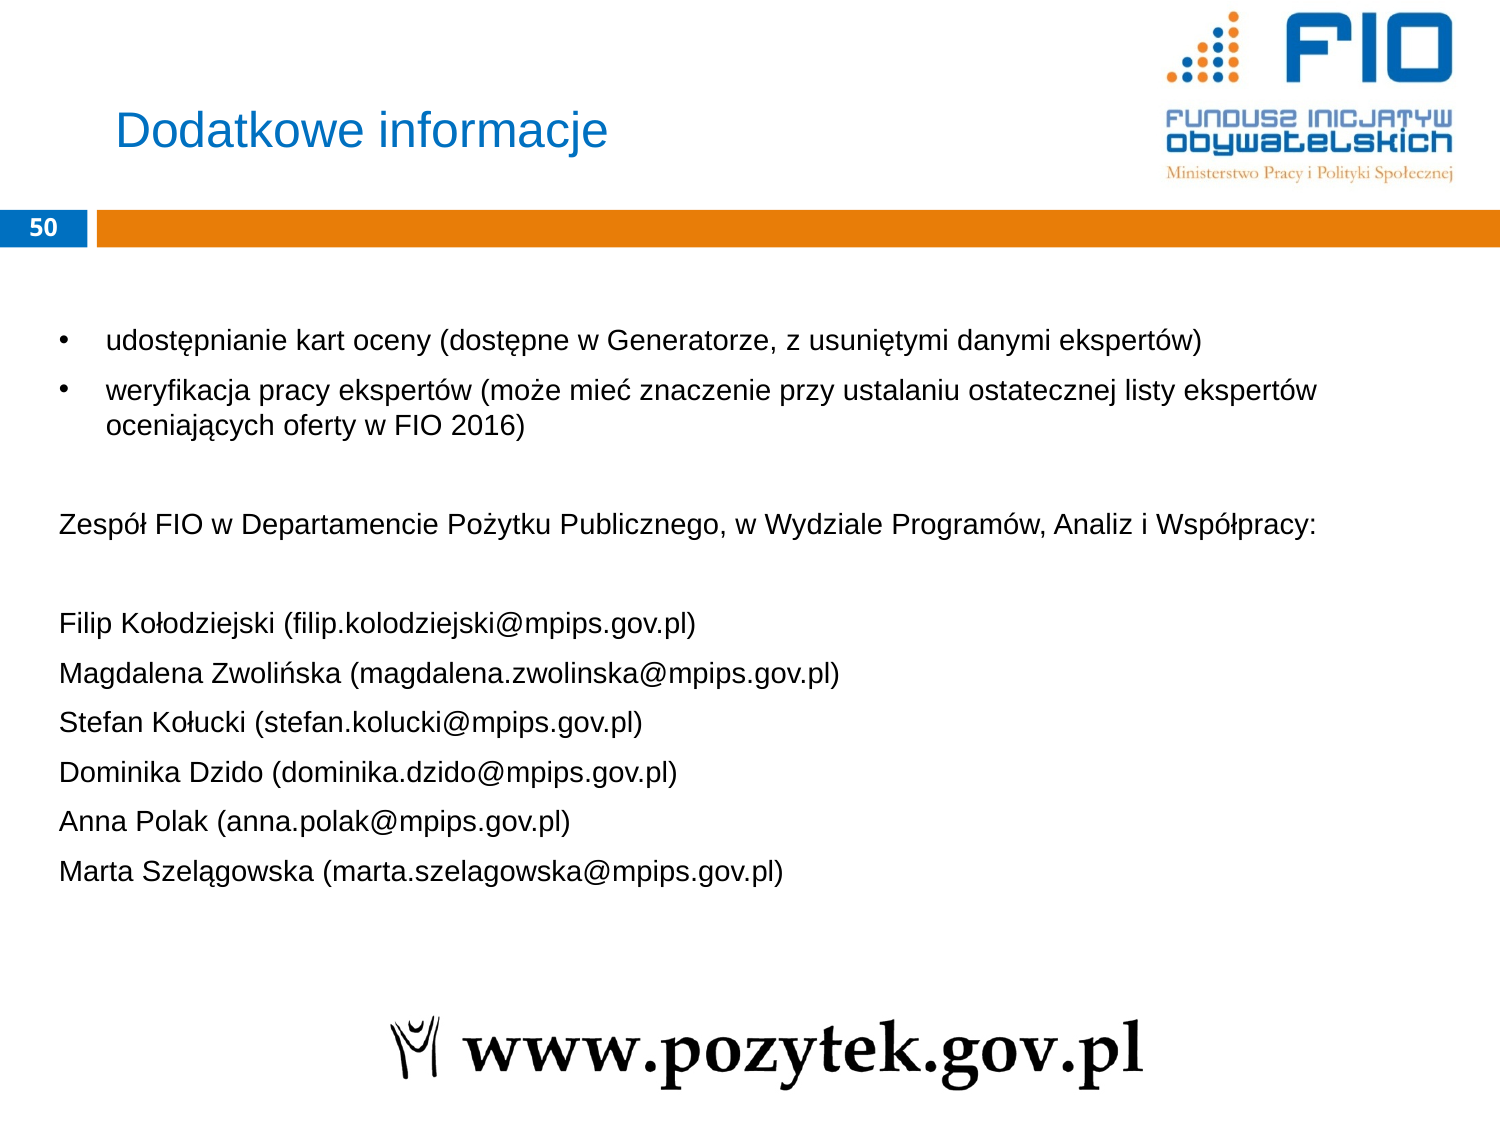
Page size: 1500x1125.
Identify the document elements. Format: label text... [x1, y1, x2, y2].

text_box 50 [0, 208, 88, 249]
text_box udostępnianie kart oceny (dostępne w Generatorze, z usuniętymi danymi ekspertów) weryfikacja pracy ekspertów (może mieć znaczenie przy ustalaniu ostatecznej listy ekspertów oceniających oferty w FIO 2016) Zespół FIO w Departamencie Pożytku Publicznego, w Wydziale Programów, Analiz i Współpracy: Filip Kołodziejski (filip.kolodziejski@mpips.gov.pl) Magdalena Zwolińska (magdalena.zwolinska@mpips.gov.pl) Stefan Kołucki (stefan.kolucki@mpips.gov.pl) Dominika Dzido (dominika.dzido@mpips.gov.pl) Anna Polak (anna.polak@mpips.gov.pl) Marta Szelągowska (marta.szelagowska@mpips.gov.pl) [44, 266, 1418, 1075]
picture [371, 1001, 1152, 1101]
text_box Dodatkowe informacje [100, 46, 1438, 209]
picture [1149, 1, 1468, 193]
